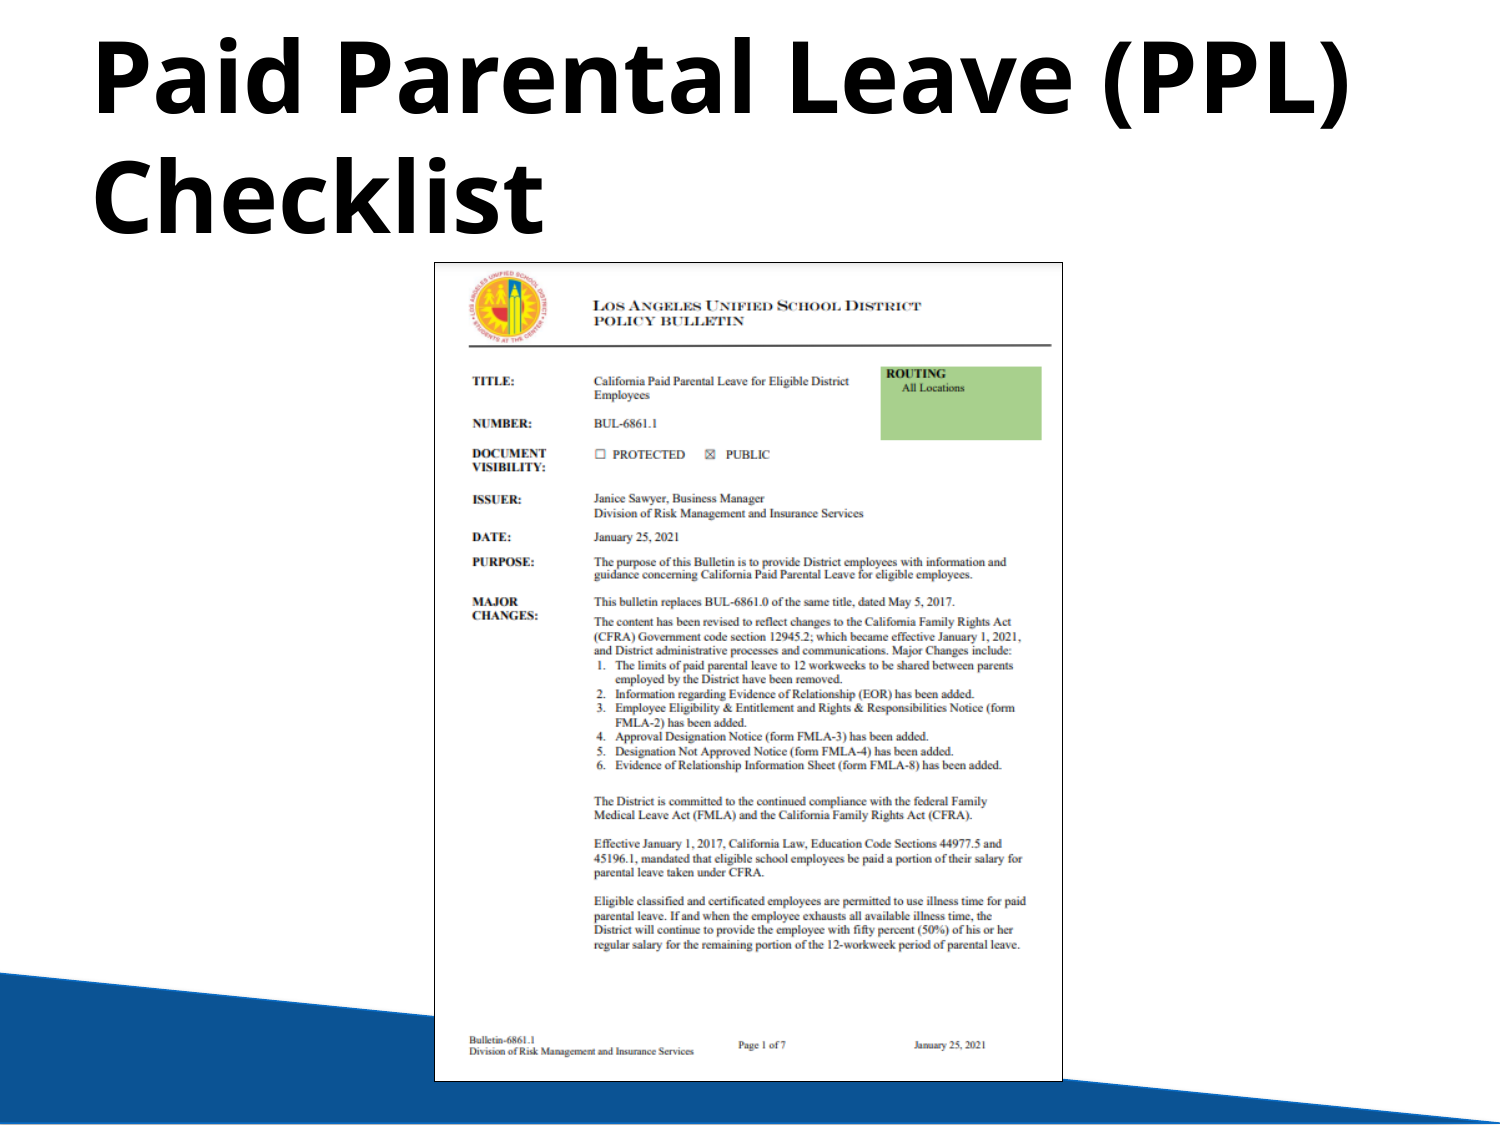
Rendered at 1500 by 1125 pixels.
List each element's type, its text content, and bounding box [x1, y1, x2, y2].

title Paid Parental Leave (PPL) Checklist [75, 39, 1425, 228]
text_box [0, 972, 1500, 1124]
picture [434, 262, 1063, 1082]
